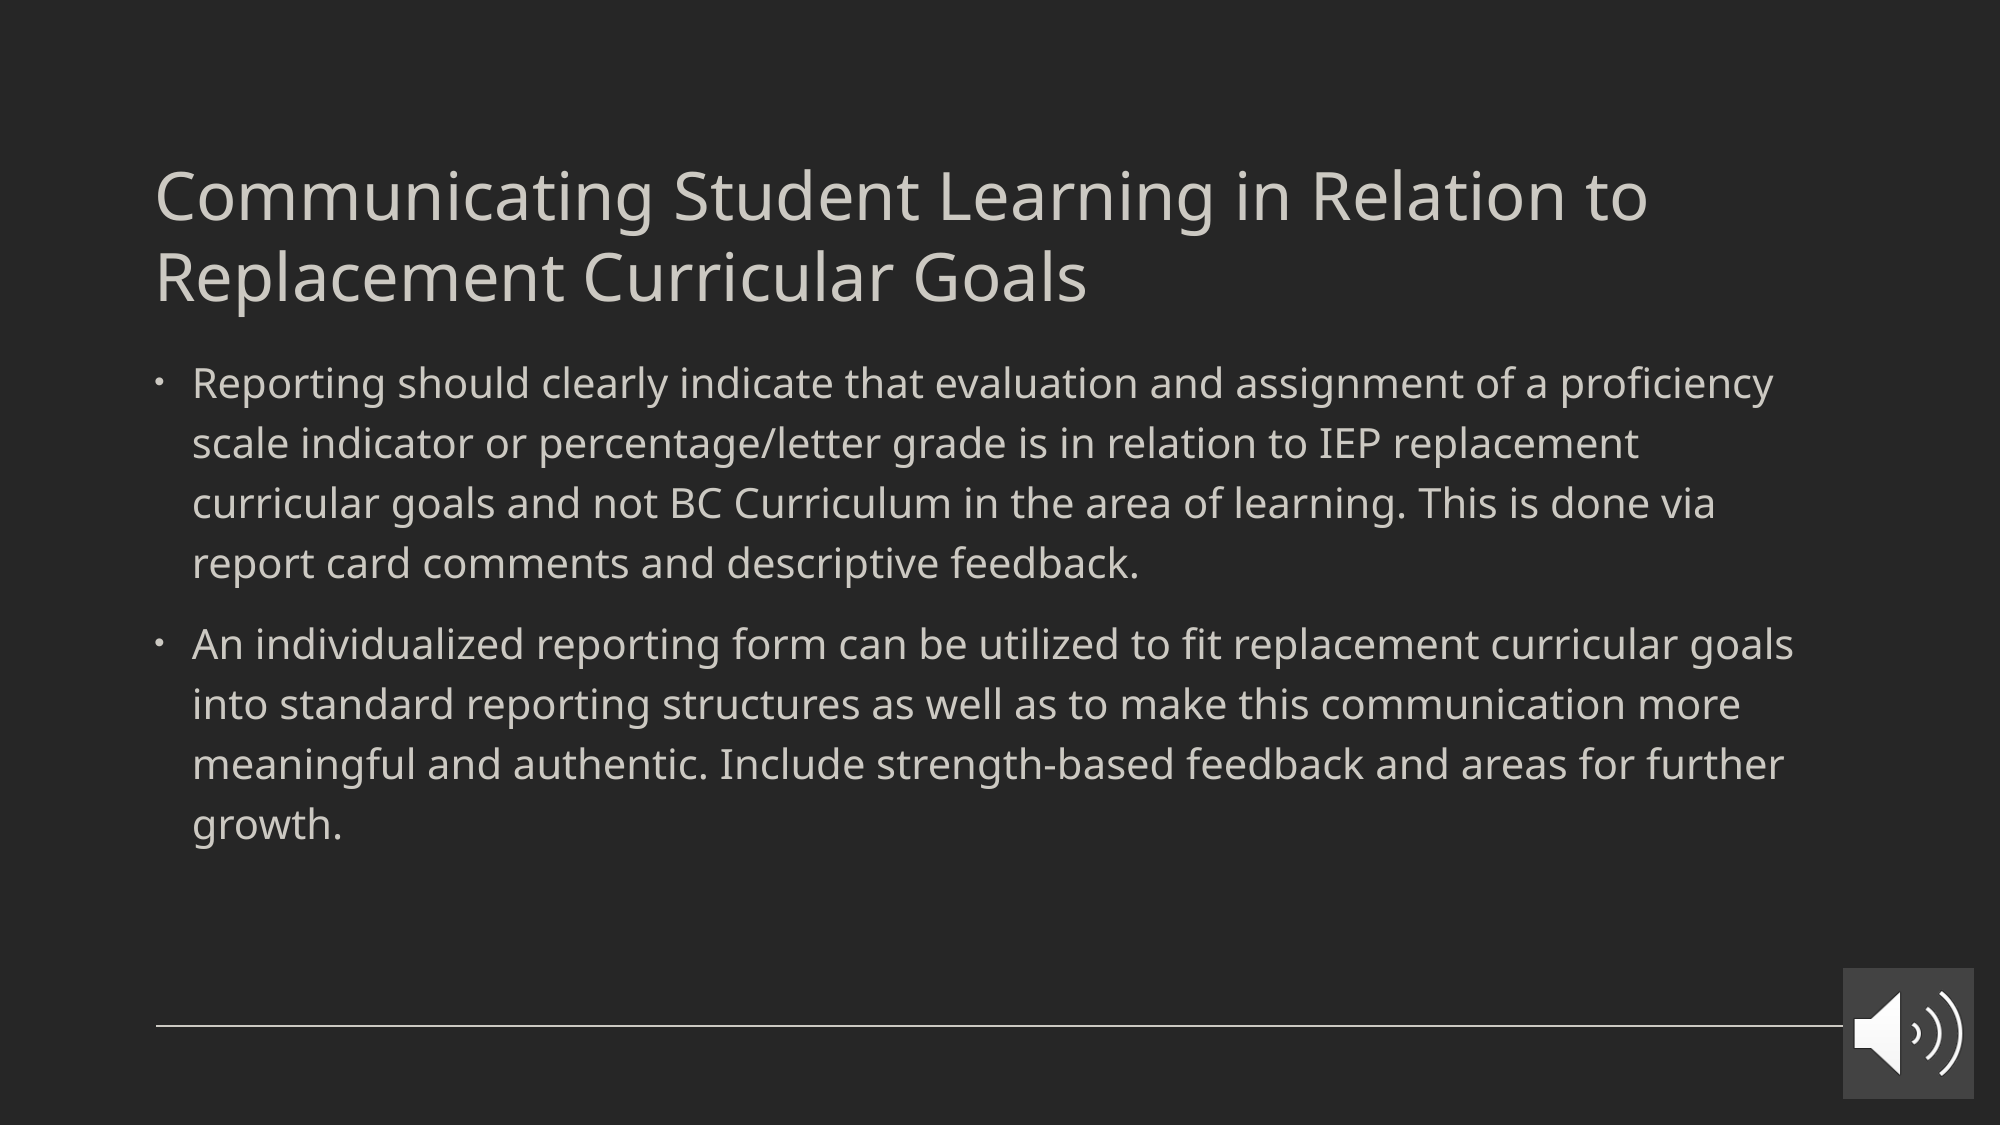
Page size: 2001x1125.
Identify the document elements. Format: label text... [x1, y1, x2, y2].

picture [1841, 966, 1975, 1100]
list Reporting should clearly indicate that evaluation and assignment of a proficiency scale indicator or percentage/letter grade is in relation to IEP replacement curricular goals and not BC Curriculum in the area of learning. This is done via report card comments and descriptive feedback. An individualized reporting form can be utilized to fit replacement curricular goals into standard reporting structures as well as to make this communication more meaningful and authentic. Include strength-based feedback and areas for further growth. [139, 338, 1850, 980]
title Communicating Student Learning in Relation to Replacement Curricular Goals [139, 143, 1850, 322]
